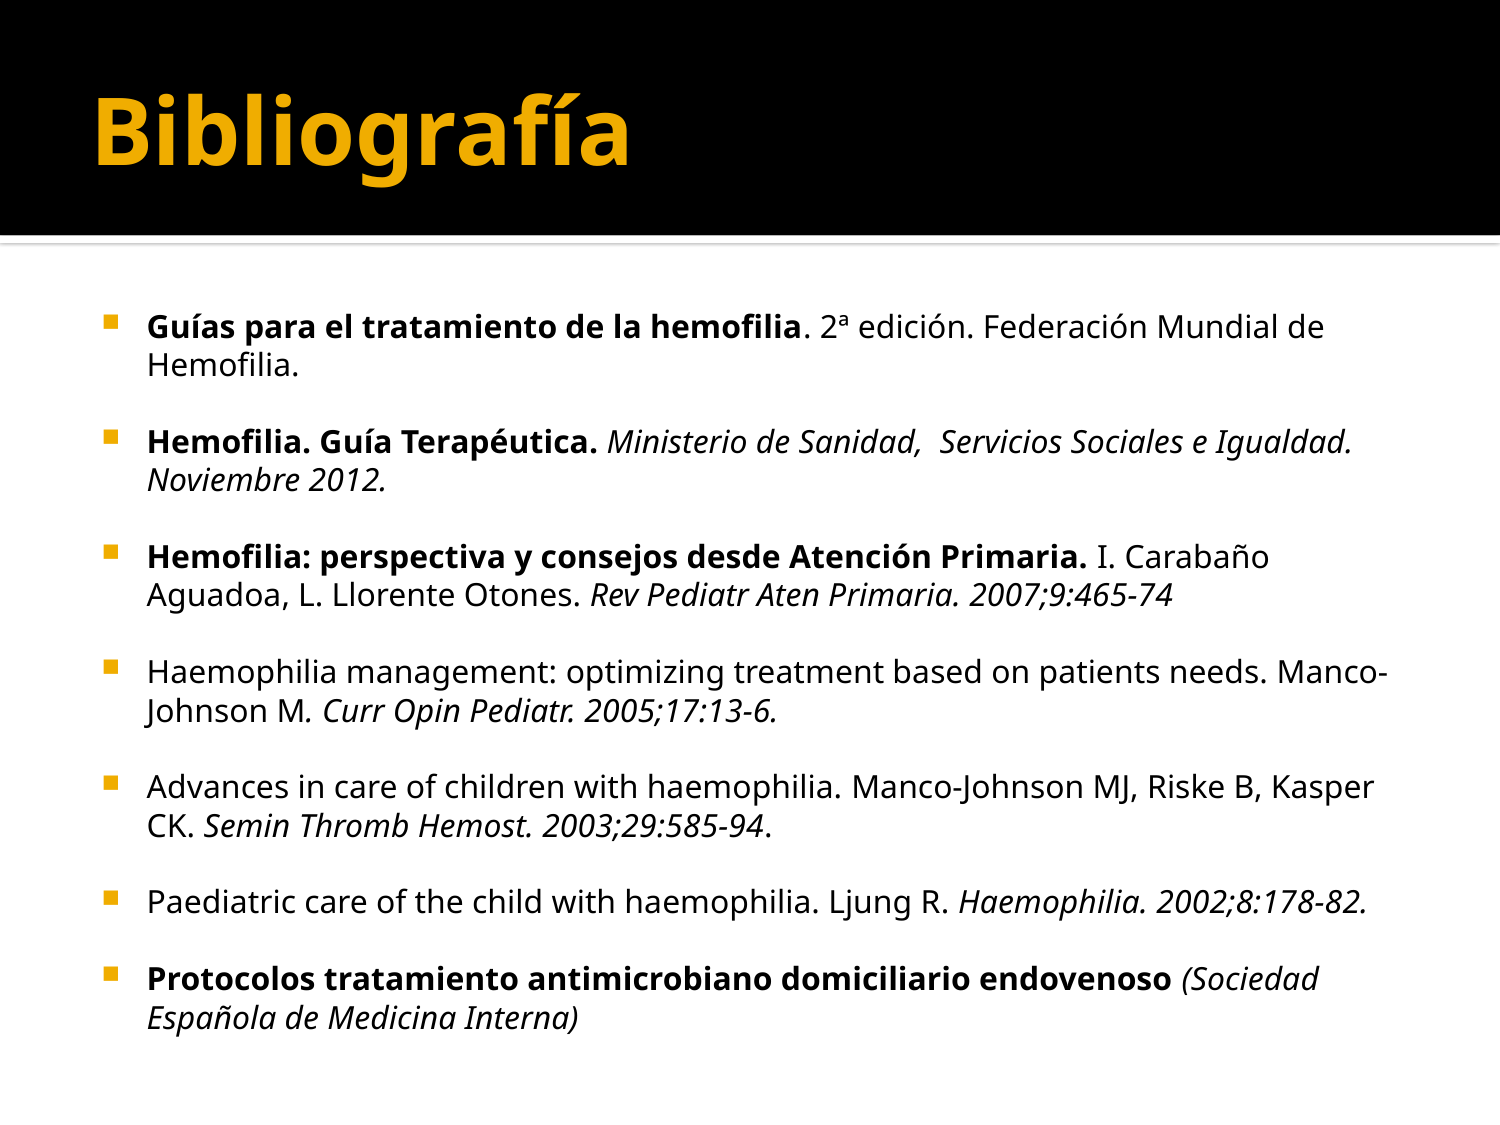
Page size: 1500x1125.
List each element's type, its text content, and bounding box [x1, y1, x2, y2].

list Guías para el tratamiento de la hemofilia. 2ª edición. Federación Mundial de Hemofilia. Hemofilia. Guía Terapéutica. Ministerio de Sanidad, Servicios Sociales e Igualdad. Noviembre 2012. Hemofilia: perspectiva y consejos desde Atención Primaria. I. Carabaño Aguadoa, L. Llorente Otones. Rev Pediatr Aten Primaria. 2007;9:465-74 Haemophilia management: optimizing treatment based on patients needs. Manco-Johnson M. Curr Opin Pediatr. 2005;17:13-6. Advances in care of children with haemophilia. Manco-Johnson MJ, Riske B, Kasper CK. Semin Thromb Hemost. 2003;29:585-94. Paediatric care of the child with haemophilia. Ljung R. Haemophilia. 2002;8:178-82. Protocolos tratamiento antimicrobiano domiciliario endovenoso (Sociedad Española de Medicina Interna) [75, 291, 1425, 1050]
title Bibliografía [75, 25, 1425, 231]
